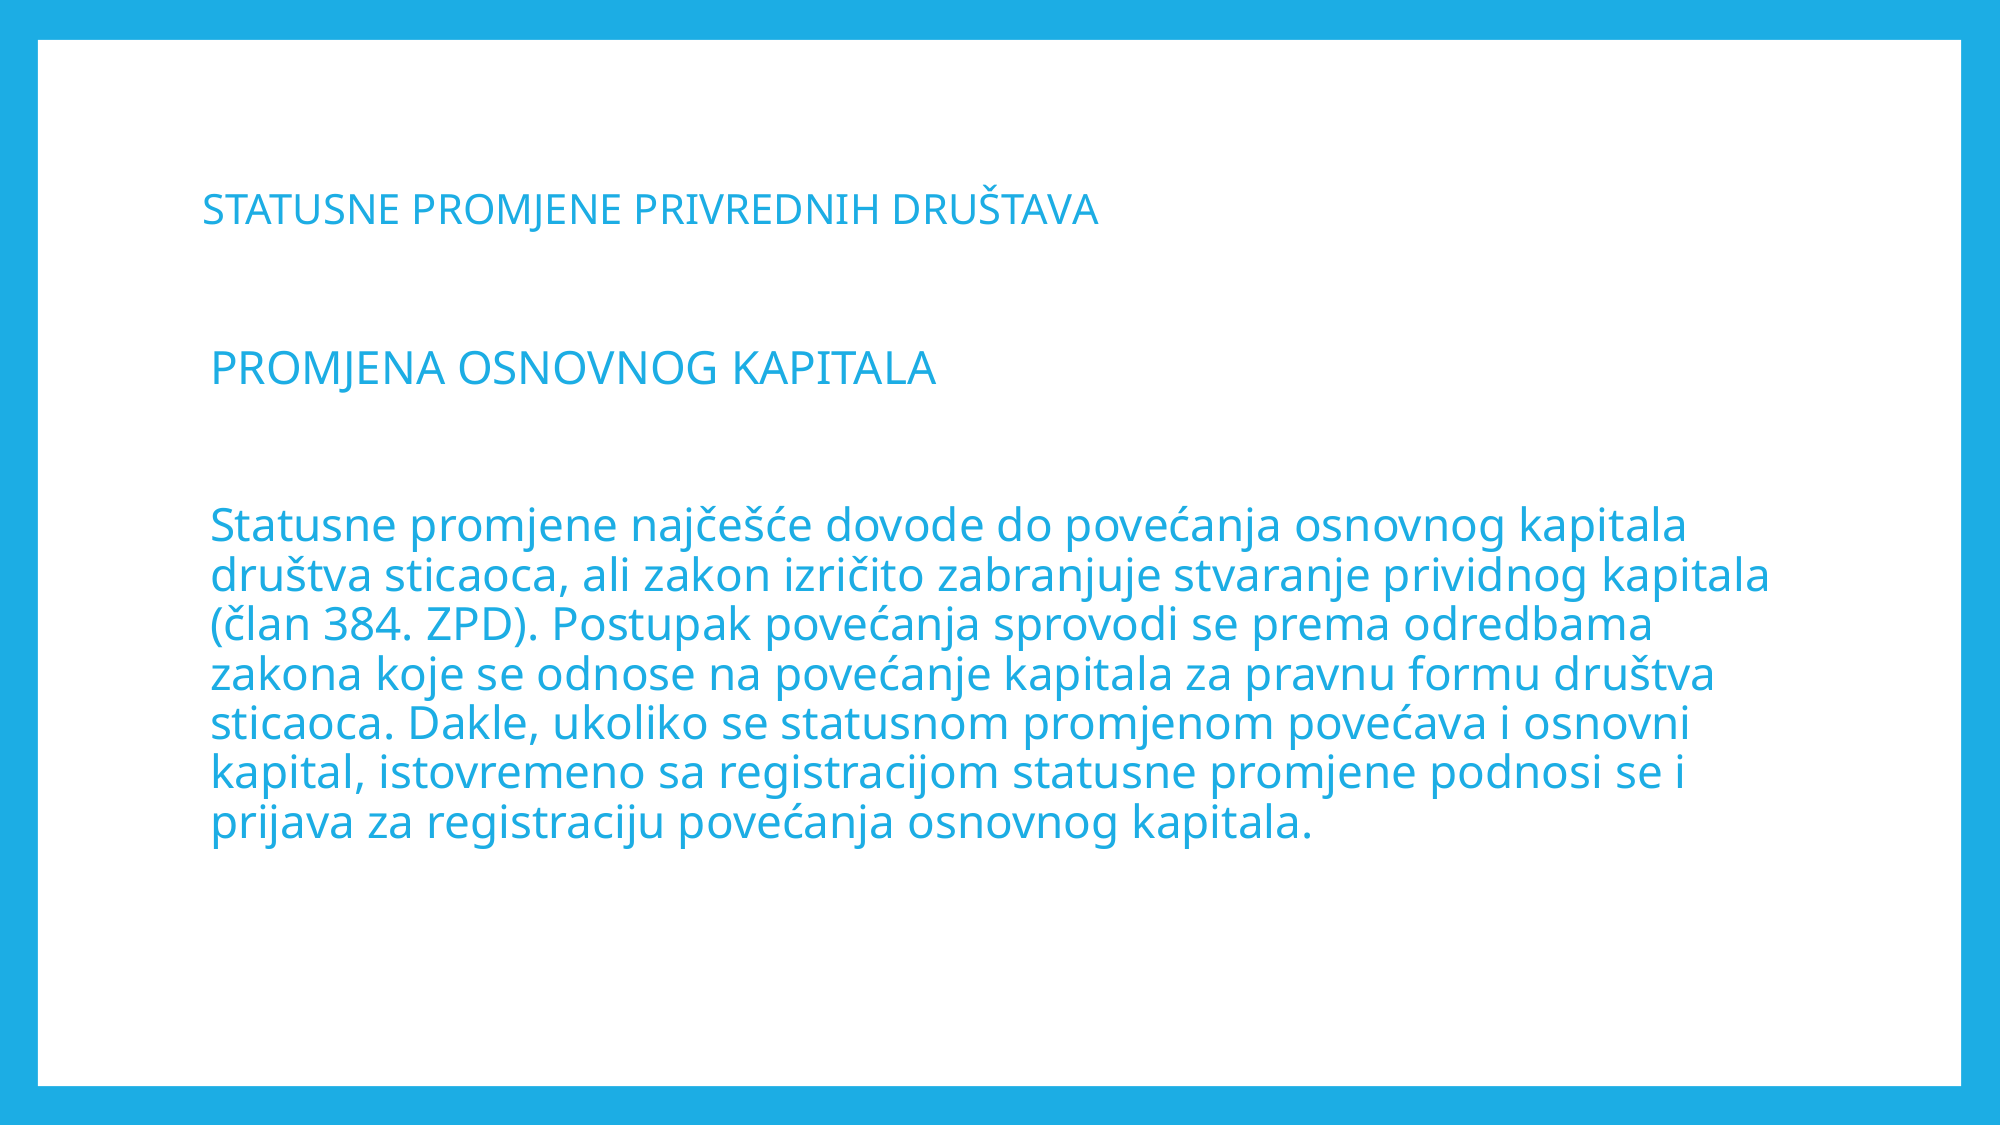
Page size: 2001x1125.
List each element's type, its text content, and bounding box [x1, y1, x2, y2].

title STATUSNE PROMJENE PRIVREDNIH DRUŠTAVА [187, 99, 1808, 323]
list PROMJENA OSNOVNOG KAPITALA Statusne promjene najčešće dovode do povećanja osnovnog kapitala društva sticaoca, ali zakon izričito zabranjuje stvaranje prividnog kapitala (član 384. ZPD). Postupak povećanja sprovodi se prema odredbama zakona koje se odnose na povećanje kapitala za pravnu formu društva sticaoca. Dakle, ukoliko se statusnom promjenom povećava i osnovni kapital, istovremeno sa registracijom statusne promjene podnosi se i prijava za registraciju povećanja osnovnog kapitala. [187, 337, 1808, 1000]
